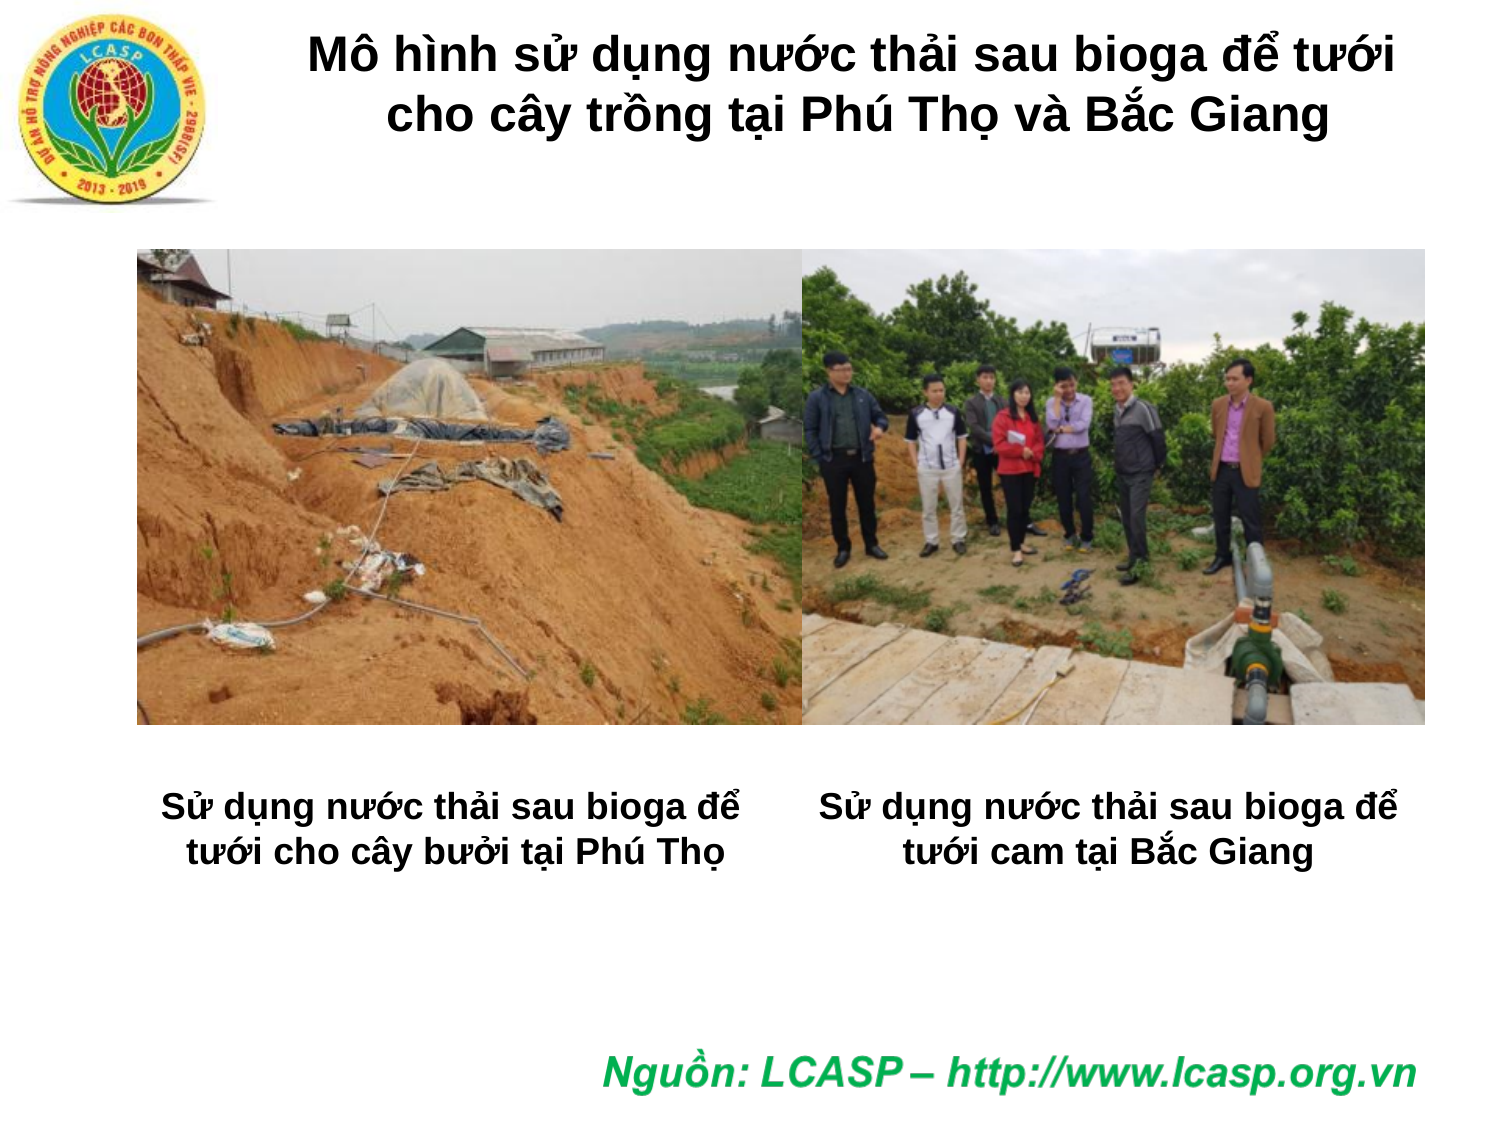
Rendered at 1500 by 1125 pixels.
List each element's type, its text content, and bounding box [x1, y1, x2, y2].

picture [0, 0, 218, 213]
picture [137, 249, 1425, 725]
title Mô hình sử dụng nước thải sau bioga để tưới cho cây trồng tại Phú Thọ và Bắc Giang [218, 0, 1500, 213]
picture [574, 1034, 1441, 1122]
text_box Sử dụng nước thải sau bioga để tưới cho cây bưởi tại Phú Thọ [137, 774, 775, 880]
text_box Sử dụng nước thải sau bioga để tưới cam tại Bắc Giang [802, 774, 1416, 880]
